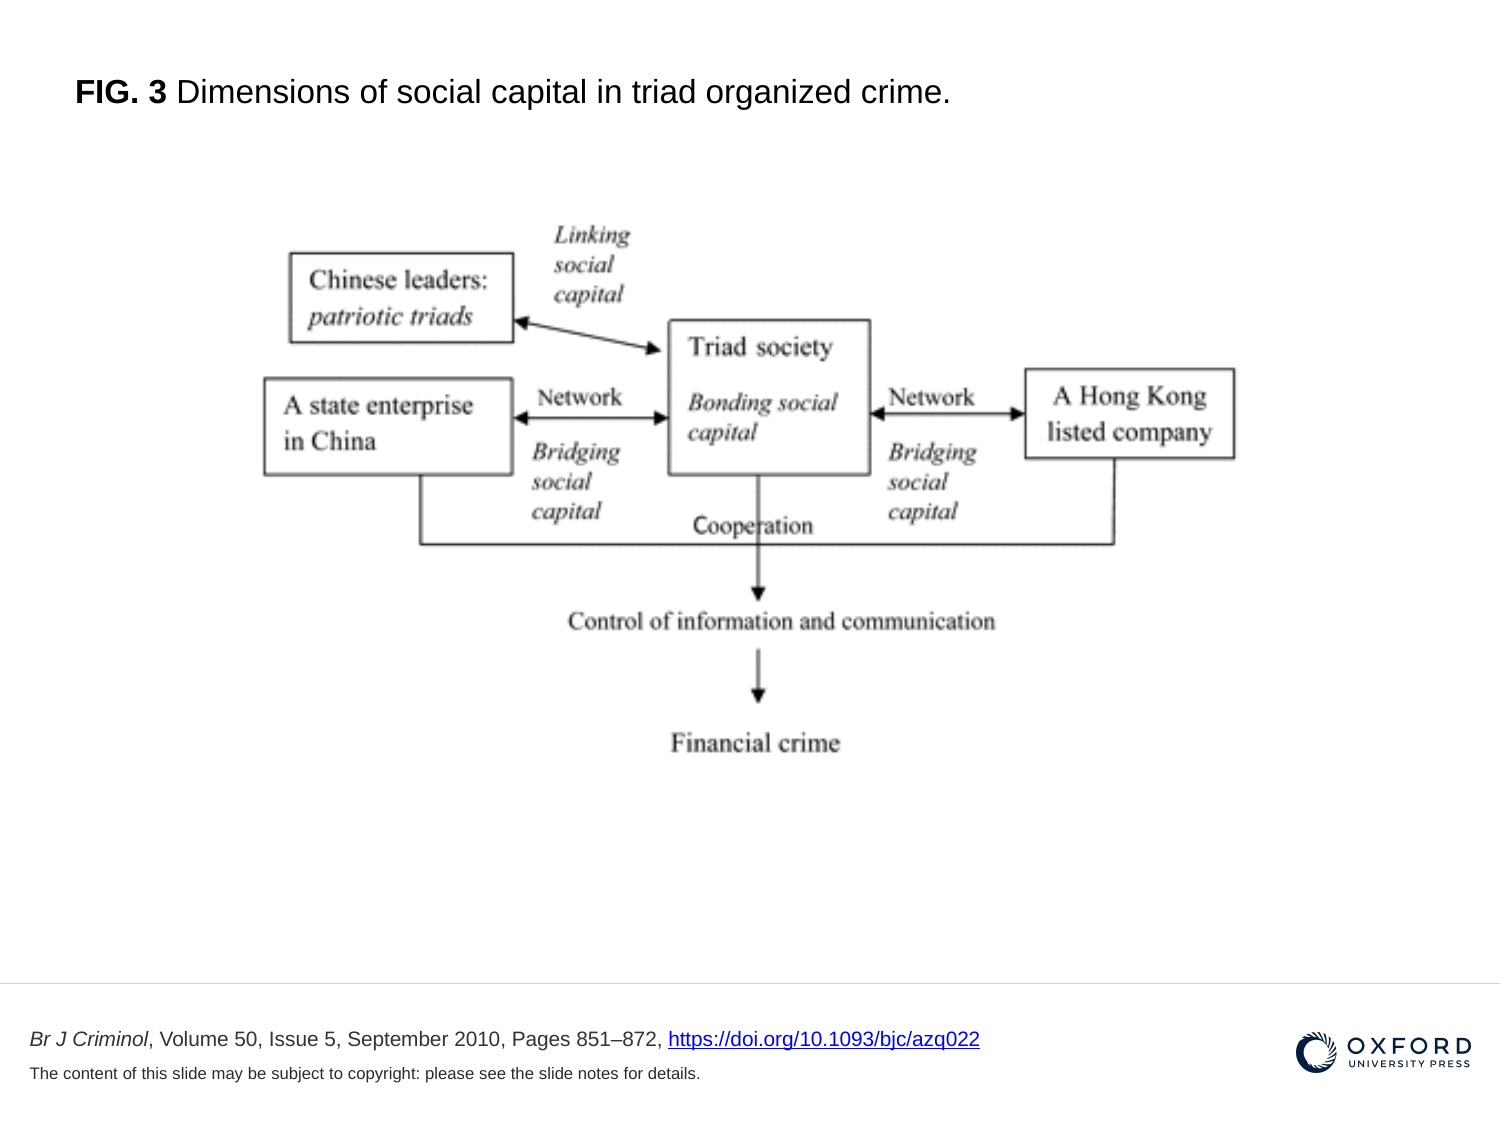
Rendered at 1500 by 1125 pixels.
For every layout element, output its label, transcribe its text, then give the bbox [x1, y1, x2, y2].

title FIG. 3 Dimensions of social capital in triad organized crime. [75, 69, 1078, 171]
footer Br J Criminol, Volume 50, Issue 5, September 2010, Pages 851–872, https://doi.org/10.1093/bjc/azq022 The content of this slide may be subject to copyright: please see the slide notes for details. [0, 983, 1260, 1125]
picture [1296, 1032, 1471, 1073]
picture [262, 224, 1238, 755]
